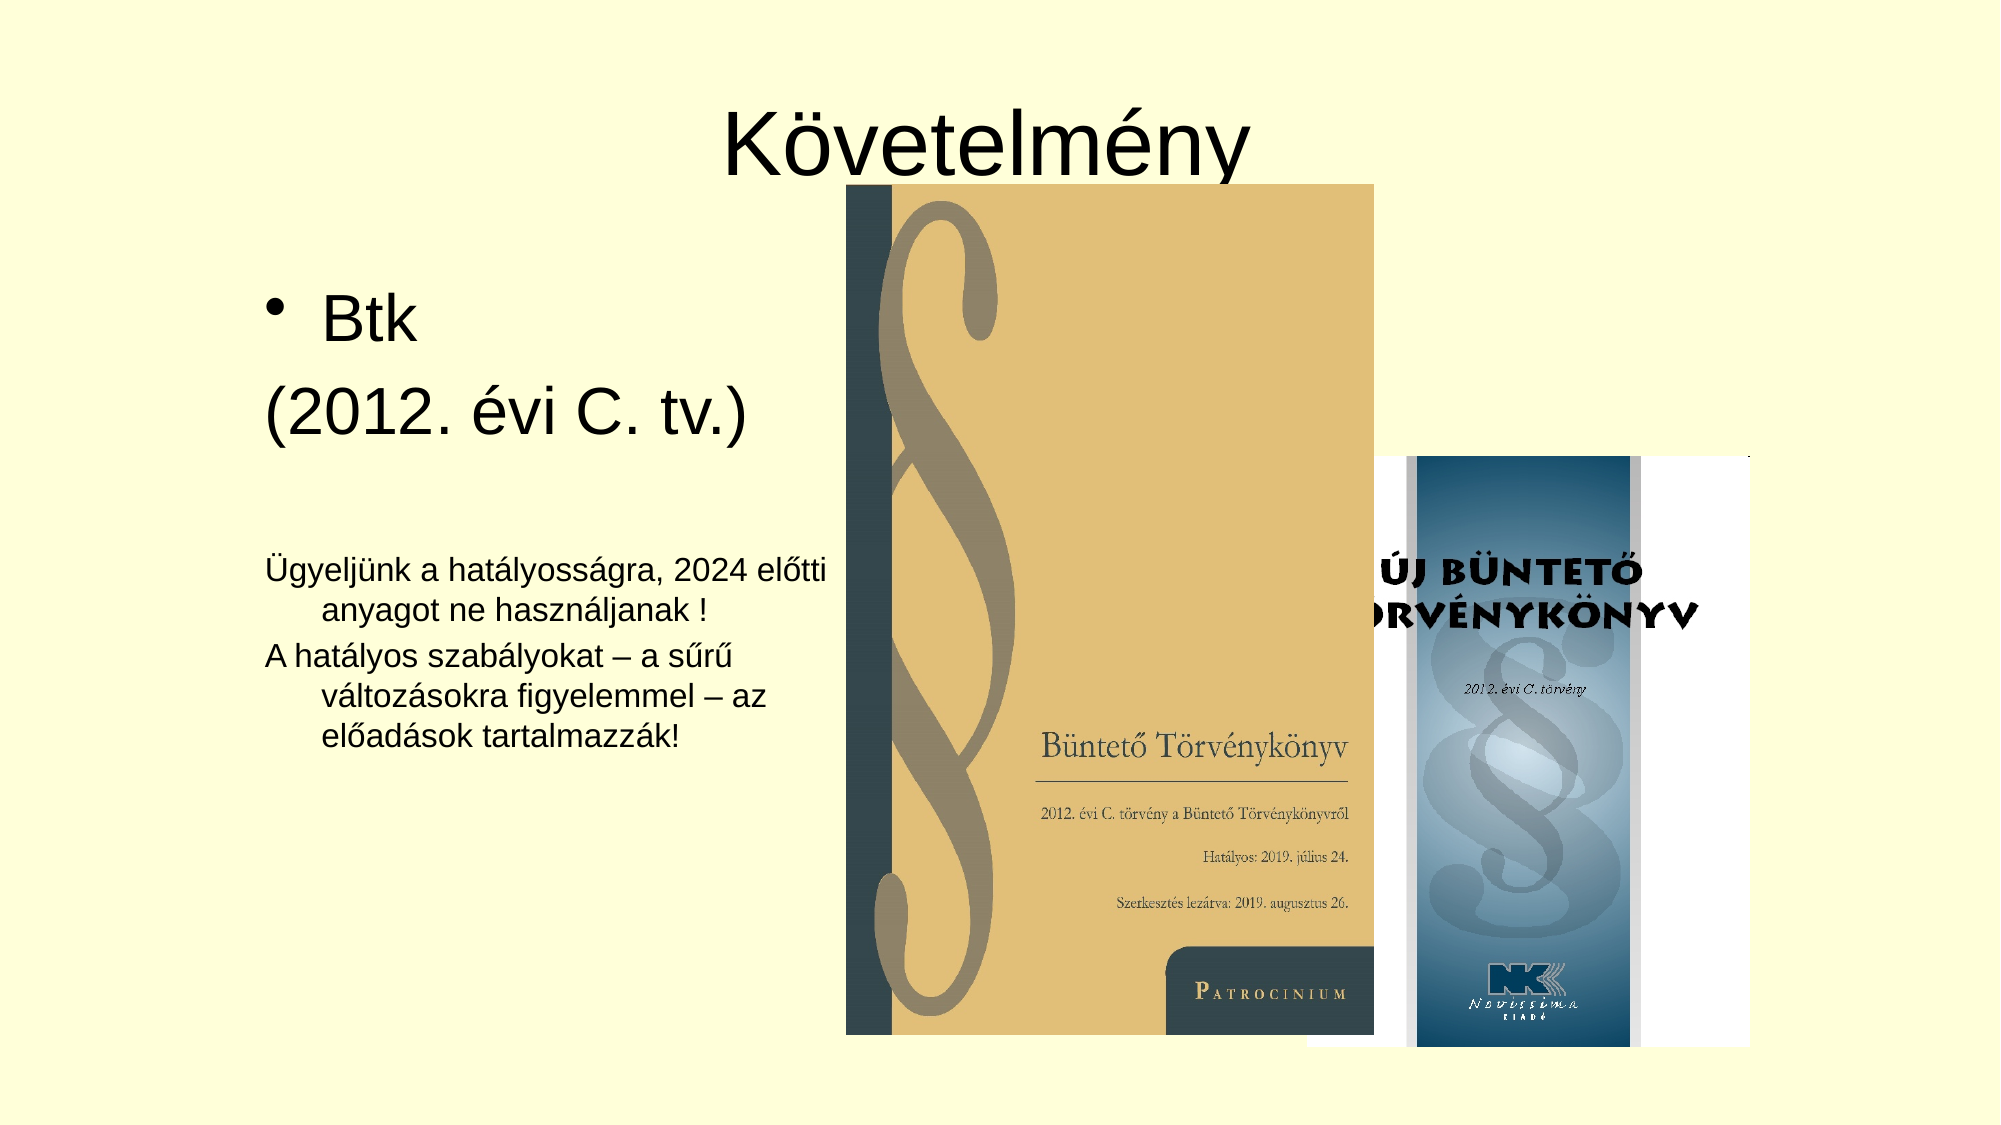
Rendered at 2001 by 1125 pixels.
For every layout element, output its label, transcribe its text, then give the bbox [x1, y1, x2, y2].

title Követelmény [99, 45, 1900, 233]
list Btk (2012. évi C. tv.) Ügyeljünk a hatályosságra, 2024 előtti anyagot ne használjanak ! A hatályos szabályokat – a sűrű változásokra figyelemmel – az előadások tartalmazzák! [249, 267, 841, 1010]
picture [846, 184, 1374, 1036]
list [1307, 455, 1751, 1048]
